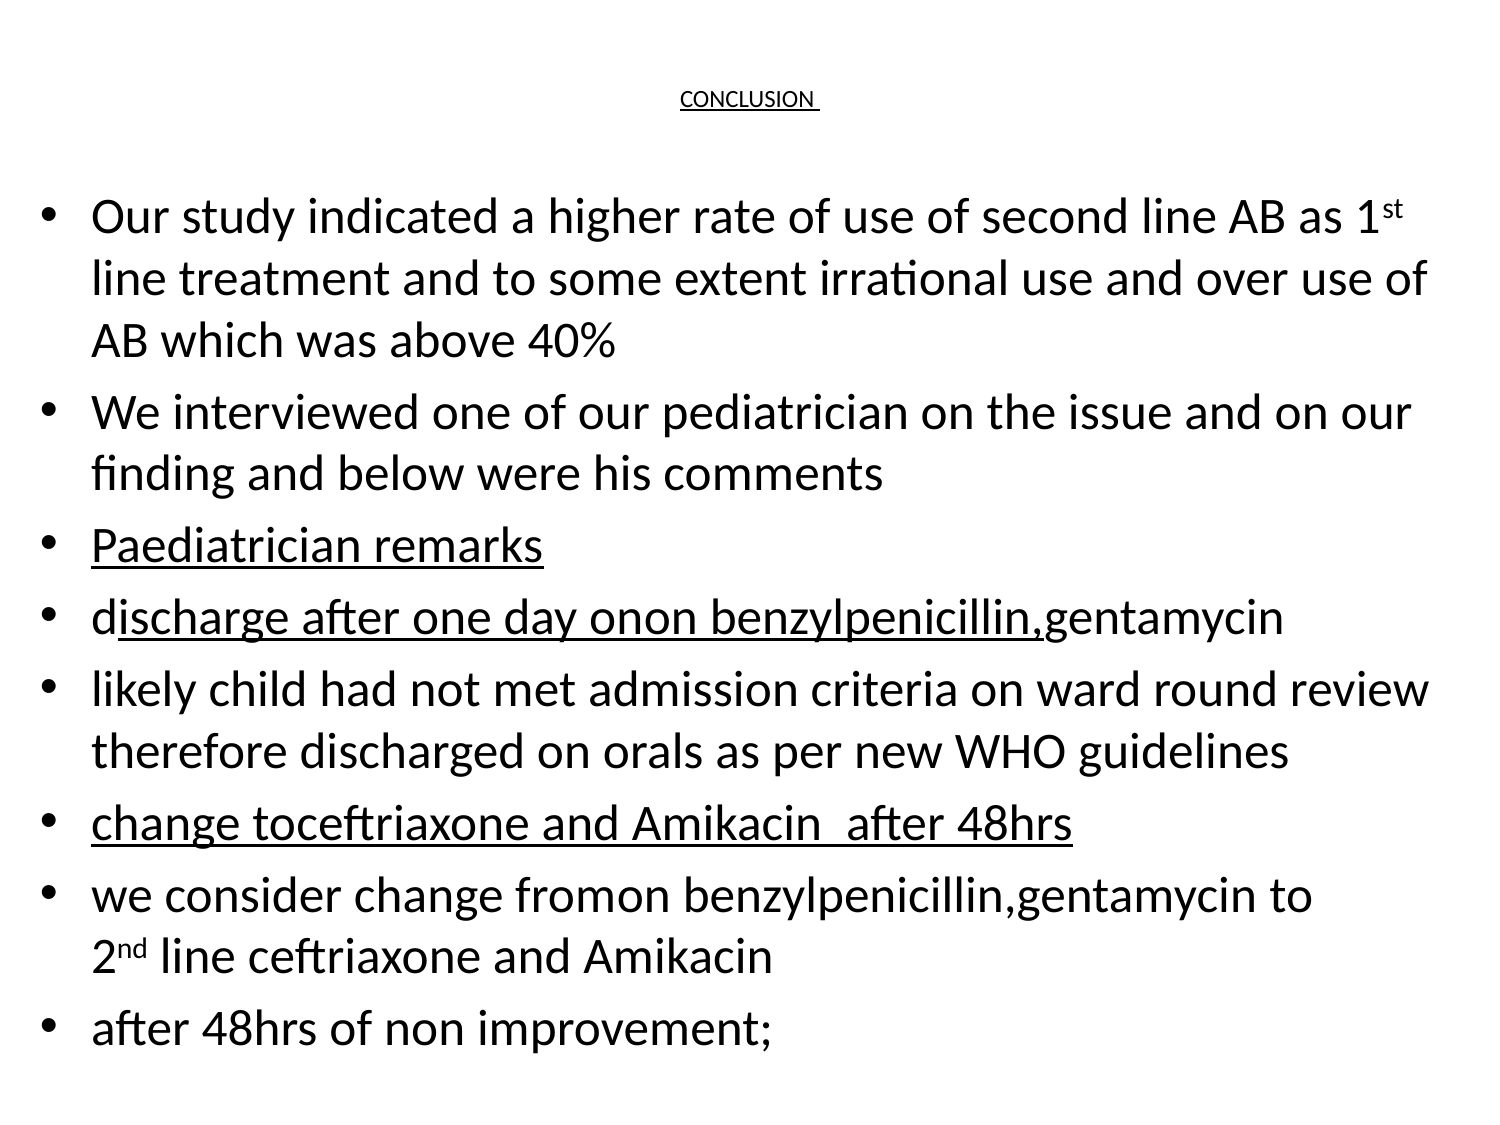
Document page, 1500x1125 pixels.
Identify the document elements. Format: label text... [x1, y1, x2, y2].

list Our study indicated a higher rate of use of second line AB as 1st line treatment and to some extent irrational use and over use of AB which was above 40% We interviewed one of our pediatrician on the issue and on our finding and below were his comments Paediatrician remarks discharge after one day onon benzylpenicillin,gentamycin likely child had not met admission criteria on ward round review therefore discharged on orals as per new WHO guidelines change toceftriaxone and Amikacin after 48hrs we consider change fromon benzylpenicillin,gentamycin to 2nd line ceftriaxone and Amikacin after 48hrs of non improvement; [24, 174, 1463, 1075]
title CONCLUSION [75, 45, 1425, 150]
